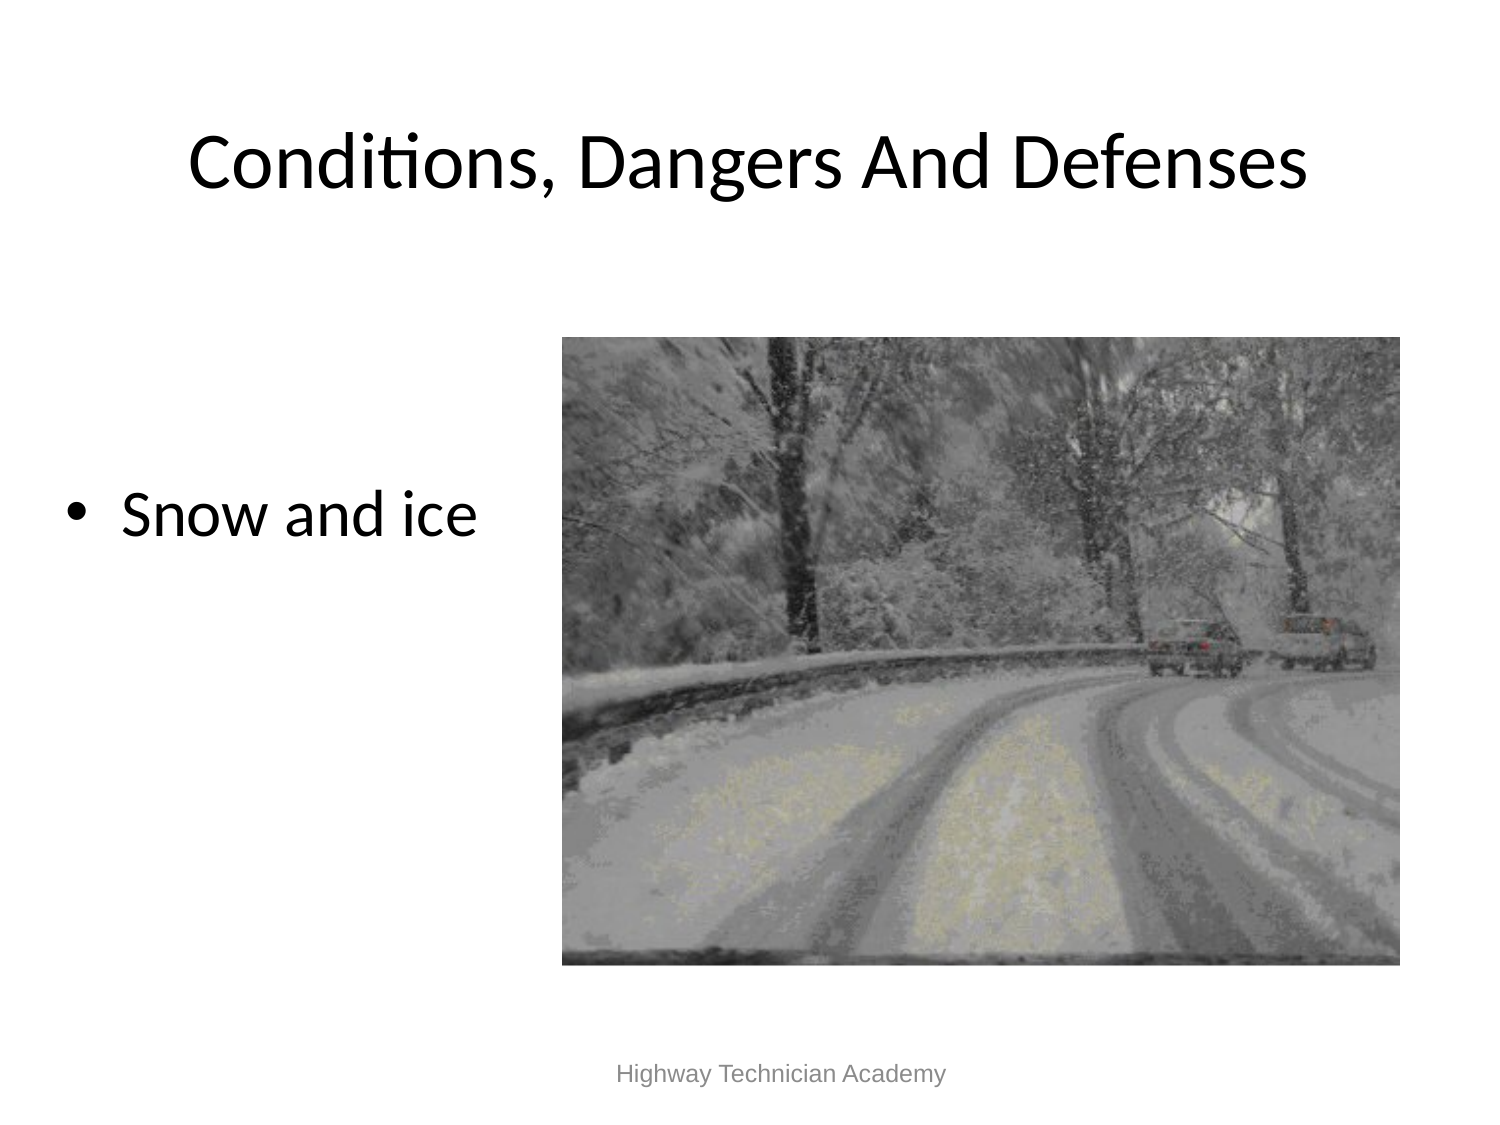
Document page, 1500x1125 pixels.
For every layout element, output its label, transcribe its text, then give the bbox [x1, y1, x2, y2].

footer Highway Technician Academy [512, 1042, 988, 1103]
picture [562, 337, 1401, 968]
list Snow and ice [50, 462, 557, 600]
title Conditions, Dangers And Defenses [112, 62, 1388, 251]
